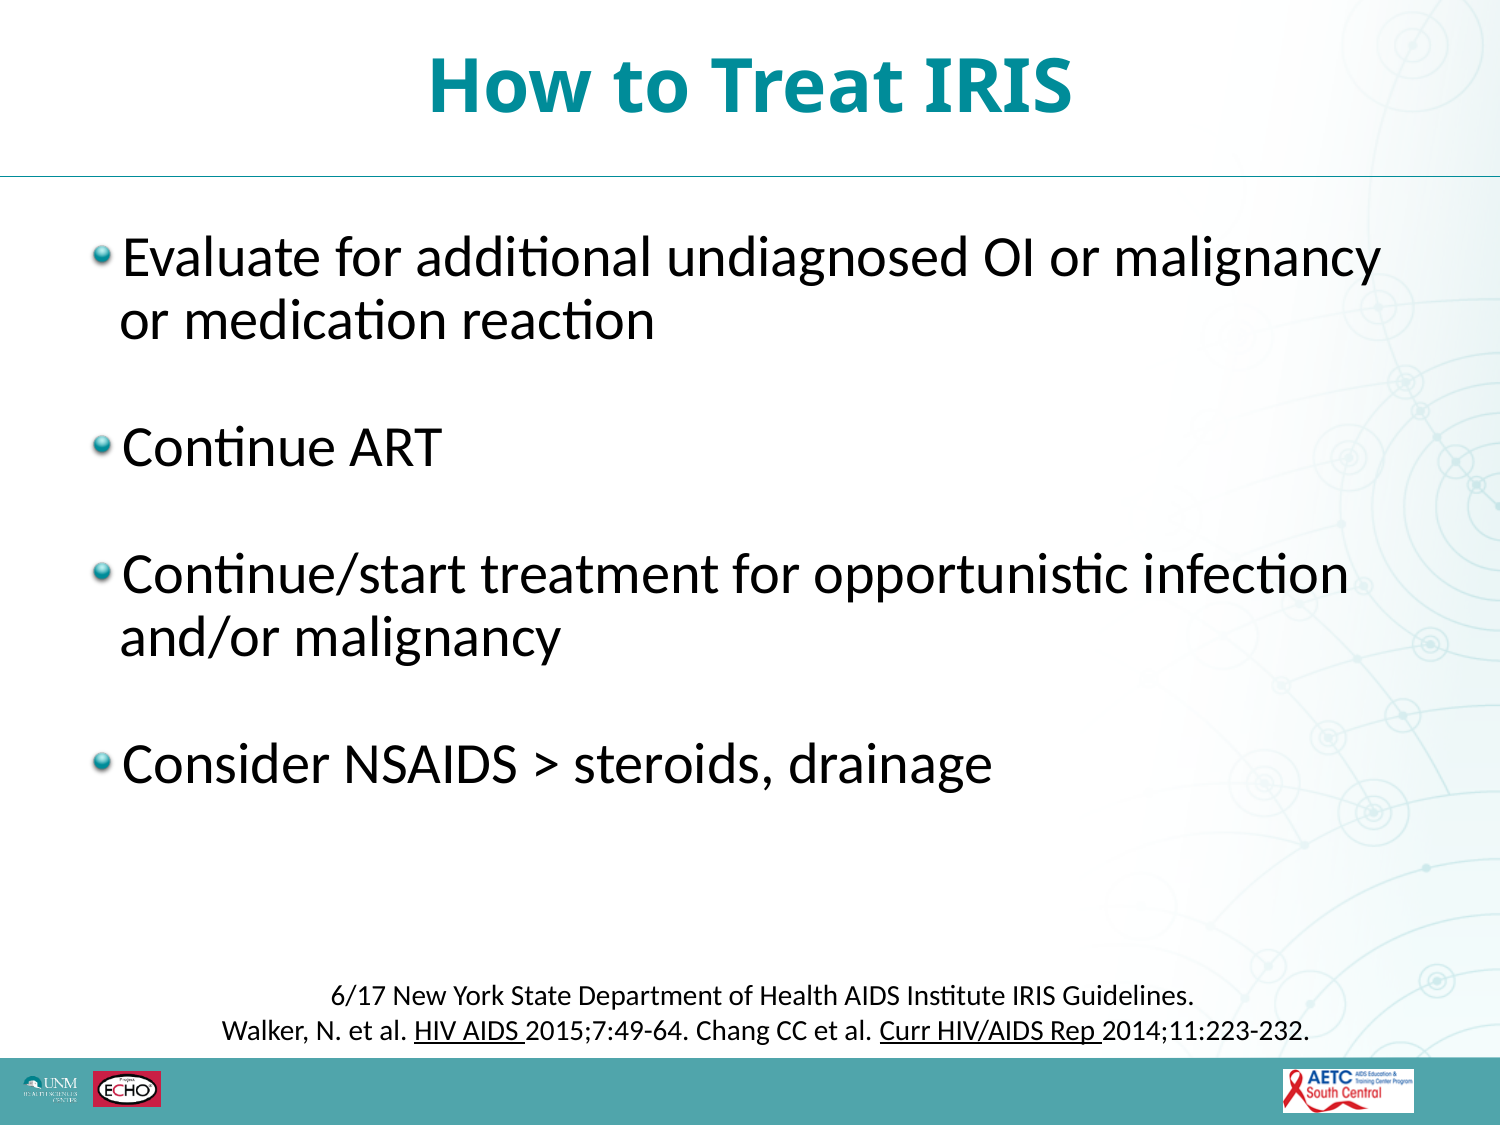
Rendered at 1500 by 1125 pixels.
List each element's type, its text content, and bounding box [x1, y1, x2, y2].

list Evaluate for additional undiagnosed OI or malignancy or medication reaction Continue ART Continue/start treatment for opportunistic infection and/or malignancy Consider NSAIDS > steroids, drainage [66, 218, 1421, 937]
picture [0, 177, 1500, 1058]
text_box 6/17 New York State Department of Health AIDS Institute IRIS Guidelines. Walker, N. et al. HIV AIDS 2015;7:49-64. Chang CC et al. Curr HIV/AIDS Rep 2014;11:223-232. [101, 968, 1425, 1054]
list How to Treat IRIS [0, 0, 1500, 177]
picture [18, 1071, 82, 1107]
picture [93, 1071, 161, 1107]
picture [1283, 1069, 1414, 1113]
